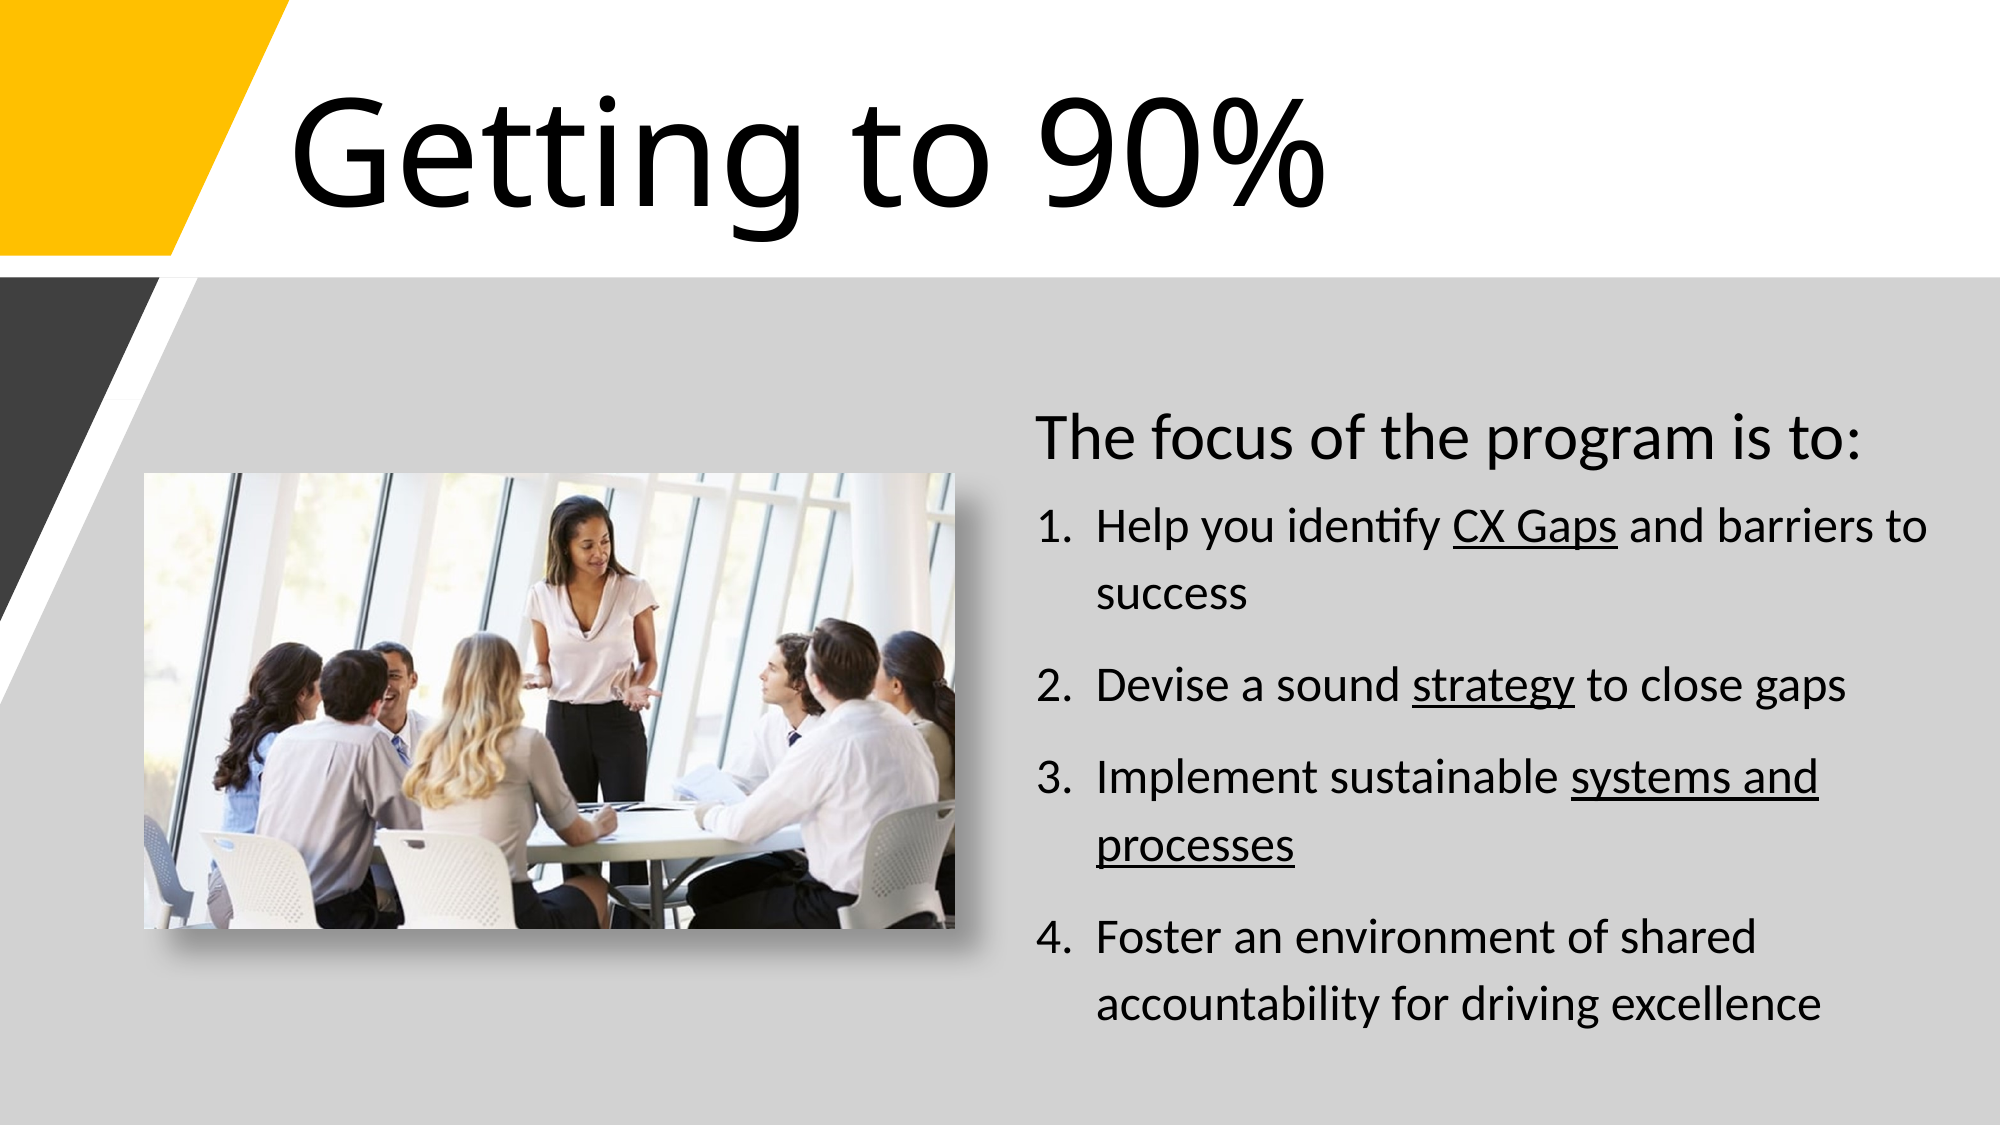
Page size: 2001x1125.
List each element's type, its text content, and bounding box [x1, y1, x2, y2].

picture [144, 473, 955, 930]
text_box [0, 0, 291, 257]
text_box The focus of the program is to: Help you identify CX Gaps and barriers to success Devise a sound strategy to close gaps Implement sustainable systems and processes Foster an environment of shared accountability for driving excellence [1021, 361, 2000, 1038]
title Getting to 90% [271, 60, 1808, 255]
text_box [0, 276, 162, 622]
text_box [0, 276, 2000, 1125]
